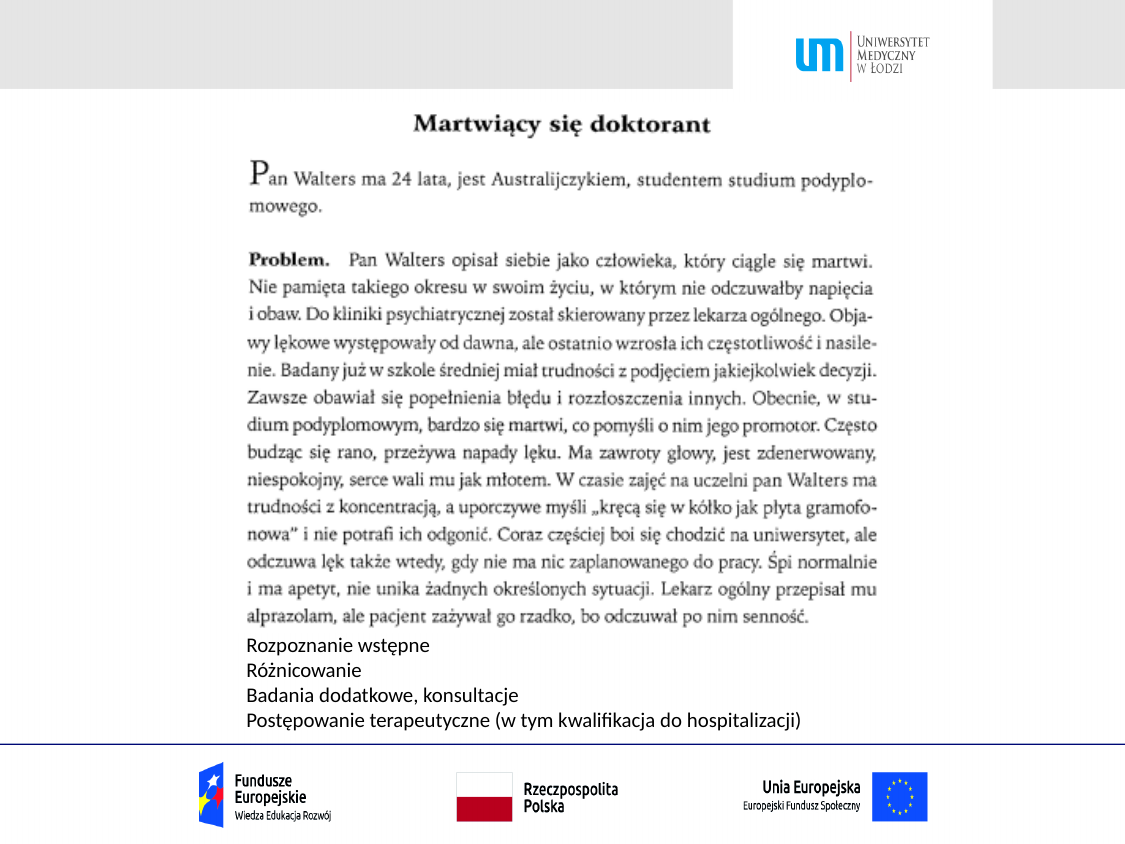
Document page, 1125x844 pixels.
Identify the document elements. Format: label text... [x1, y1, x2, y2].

text_box Rozpoznanie wstępne Różnicowanie Badania dodatkowe, konsultacje Postępowanie terapeutyczne (w tym kwalifikacja do hospitalizacji) [231, 637, 870, 740]
picture [0, 0, 1125, 844]
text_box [235, 102, 890, 633]
